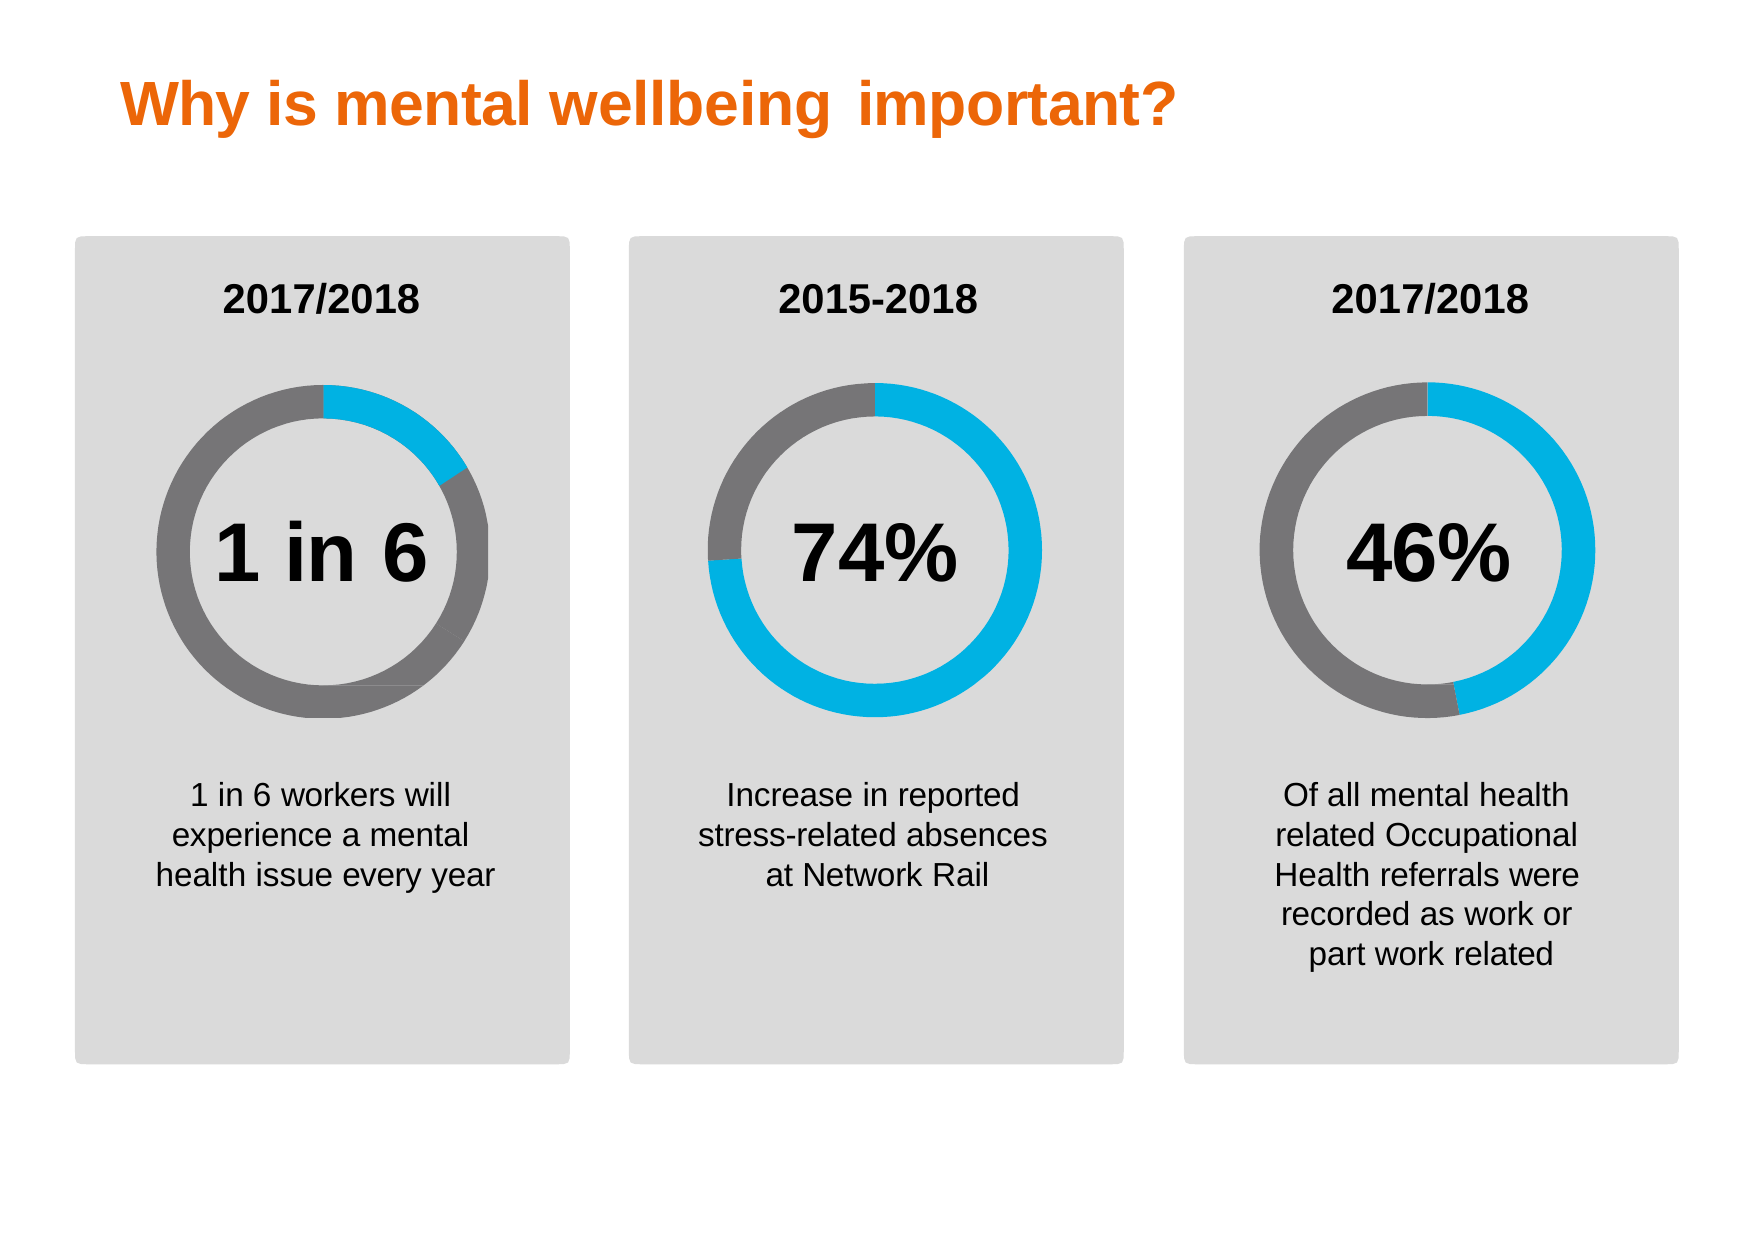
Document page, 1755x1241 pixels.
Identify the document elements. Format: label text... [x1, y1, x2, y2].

text_box [436, 468, 489, 641]
text_box Increase in reported stress-related absences at Network Rail [678, 770, 1076, 893]
text_box [324, 385, 468, 486]
text_box [156, 384, 465, 718]
title Why is mental wellbeing important? [72, 60, 1225, 270]
text_box 2015-2018 [766, 270, 988, 323]
text_box Of all mental health related Occupational Health referrals were recorded as work or part work related [1253, 770, 1609, 973]
text_box 46% [1333, 495, 1523, 598]
text_box 74% [785, 495, 963, 598]
text_box [708, 383, 1043, 718]
text_box [707, 383, 875, 561]
text_box [1259, 382, 1460, 719]
text_box [628, 236, 1124, 1065]
text_box 2017/2018 [210, 270, 430, 323]
text_box 2017/2018 [1319, 270, 1539, 323]
text_box 1 in 6 workers will experience a mental health issue every year [131, 770, 518, 893]
text_box 1 in 6 [209, 495, 432, 598]
text_box [1183, 236, 1679, 1065]
text_box [74, 236, 570, 1065]
text_box [1428, 382, 1596, 715]
